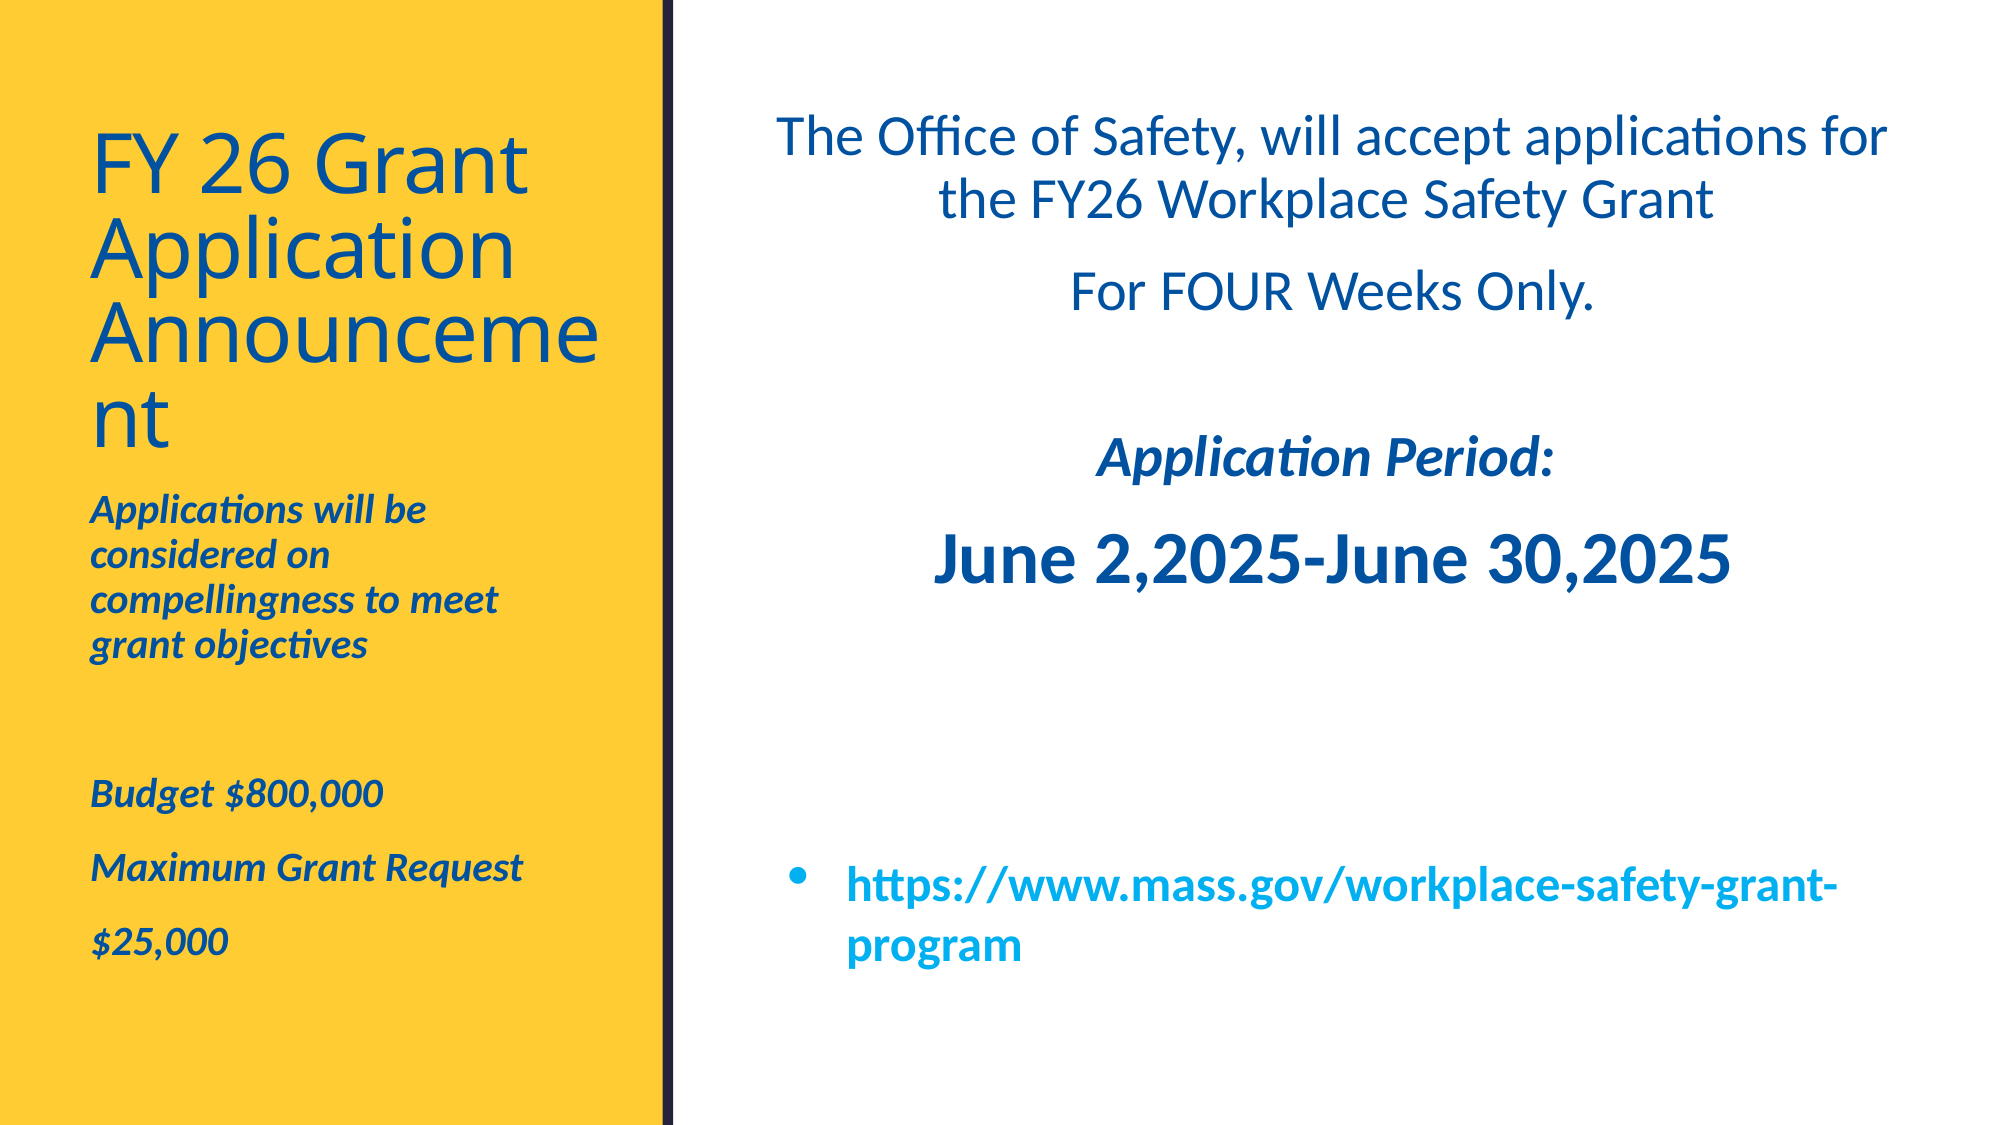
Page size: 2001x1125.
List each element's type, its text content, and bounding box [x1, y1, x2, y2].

text_box https://www.mass.gov/workplace-safety-grant-program [774, 843, 2000, 979]
list The Office of Safety, will accept applications for the FY26 Workplace Safety Grant For FOUR Weeks Only. Application Period: June 2,2025-June 30,2025 [726, 97, 1925, 1083]
list Applications will be considered on compellingness to meet grant objectives Budget $800,000 Maximum Grant Request $25,000 [75, 479, 600, 1035]
title FY 26 Grant Application Announcement [75, 97, 619, 473]
